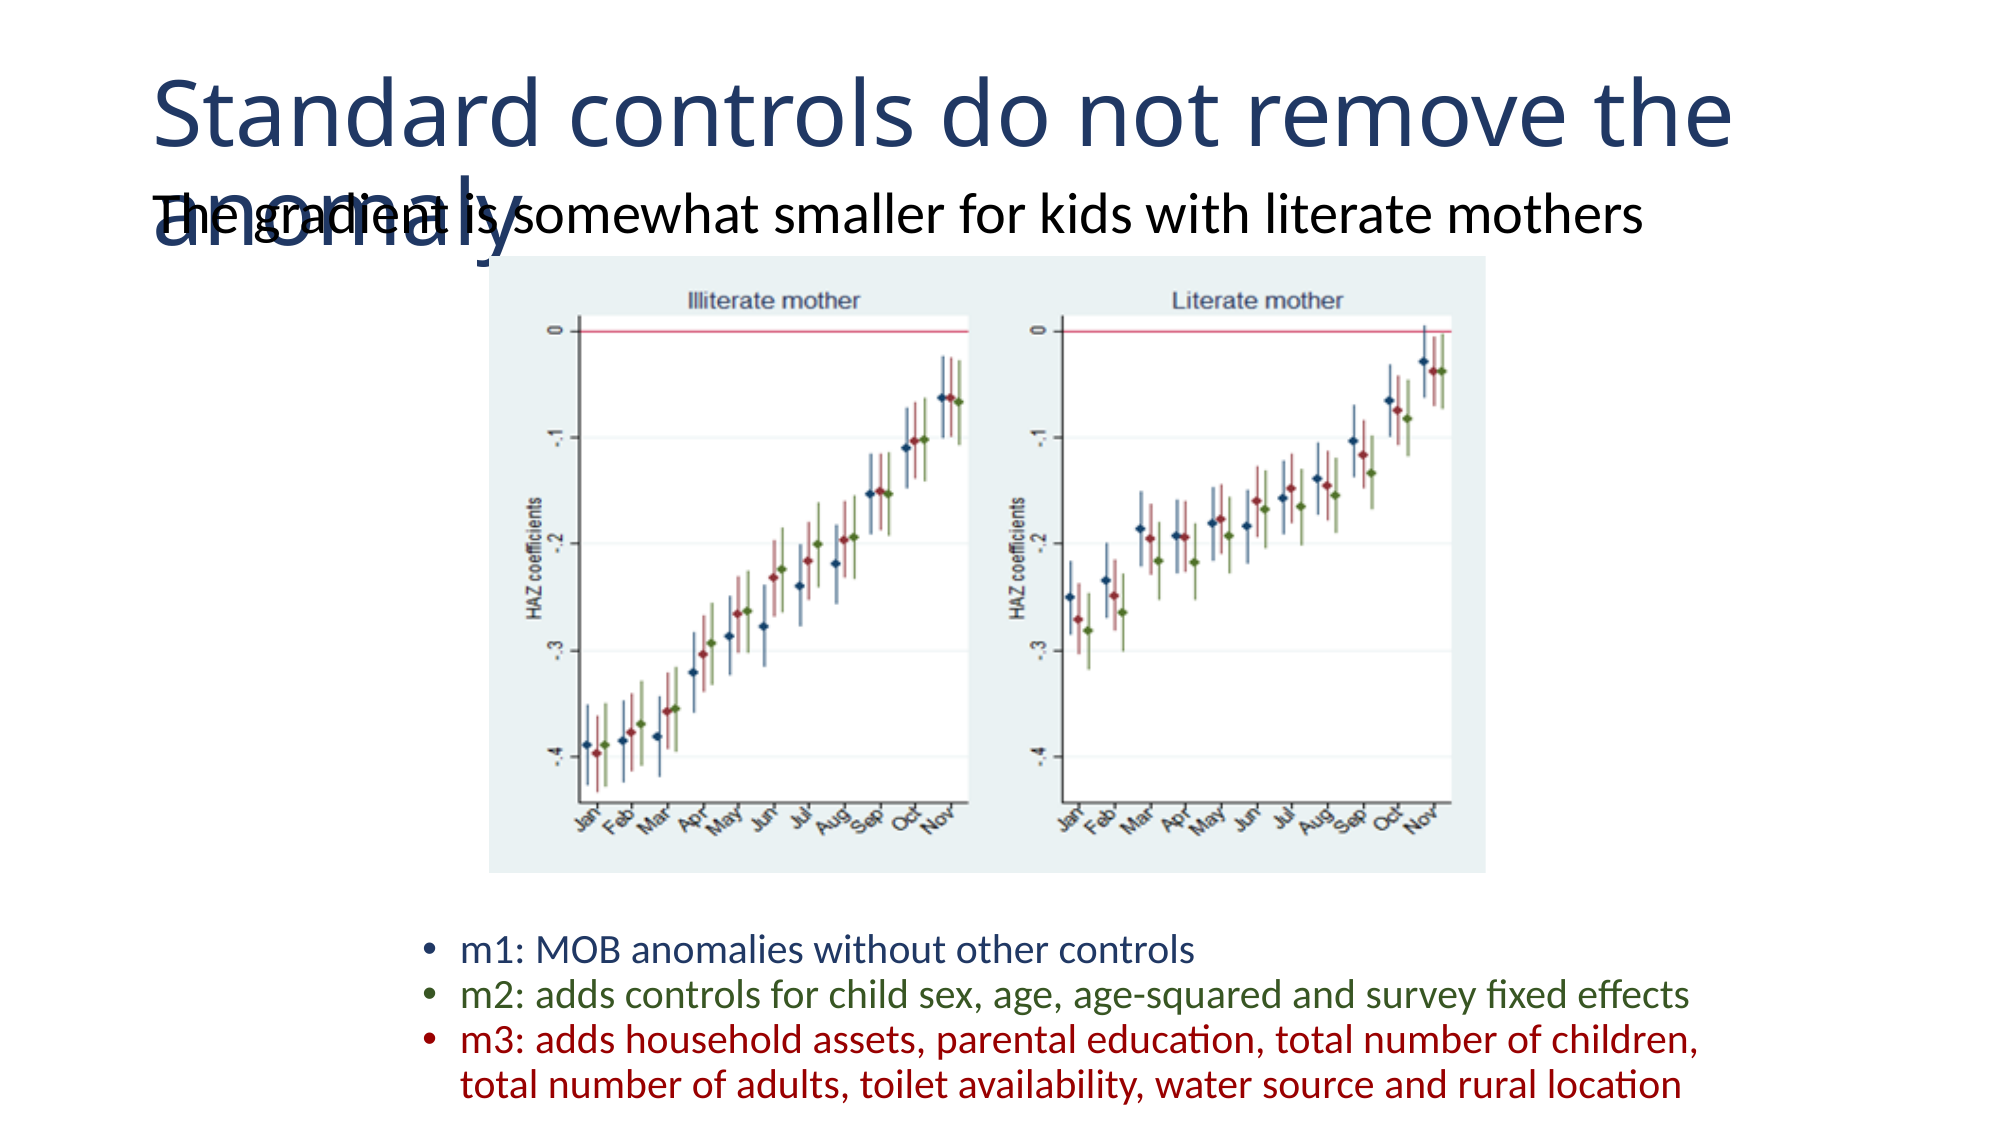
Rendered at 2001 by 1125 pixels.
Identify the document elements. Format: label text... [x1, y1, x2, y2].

list m1: MOB anomalies without other controls m2: adds controls for child sex, age, age-squared and survey fixed effects m3: adds household assets, parental education, total number of children, total number of adults, toilet availability, water source and rural location [407, 920, 1772, 1117]
picture [488, 255, 1486, 873]
text_box The gradient is somewhat smaller for kids with literate mothers [137, 167, 1772, 253]
title Standard controls do not remove the anomaly [137, 59, 2000, 168]
